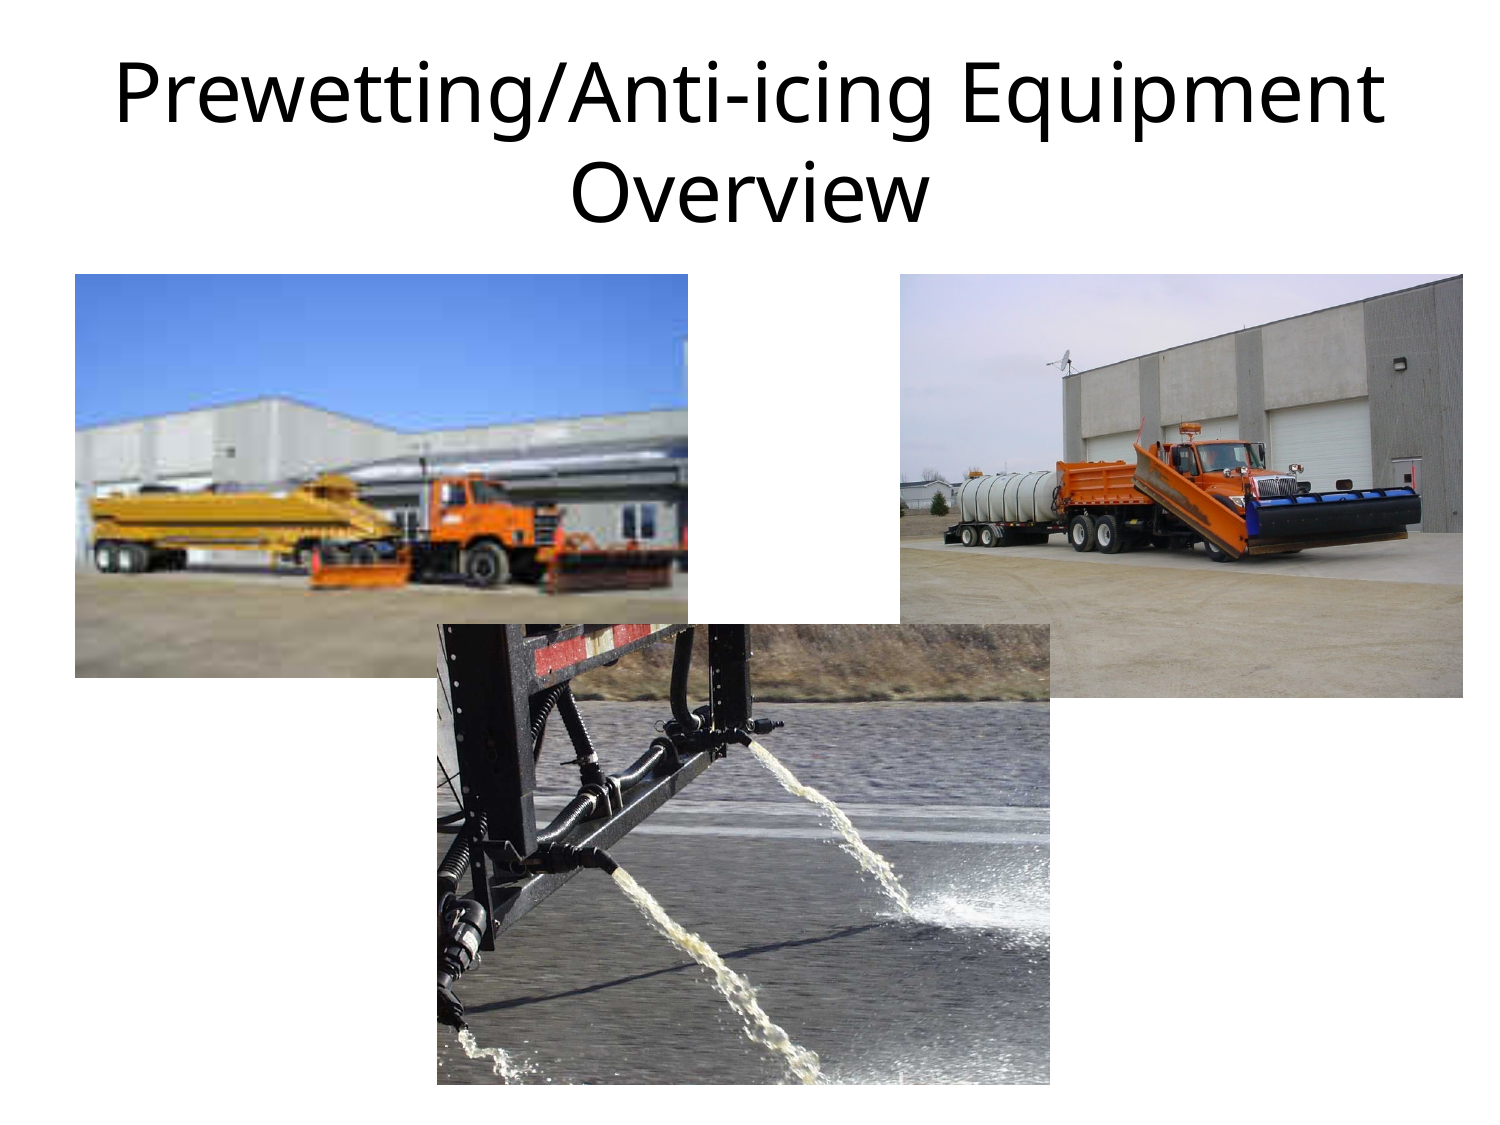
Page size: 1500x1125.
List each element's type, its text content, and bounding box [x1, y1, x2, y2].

title Prewetting/Anti-icing Equipment Overview [75, 45, 1425, 233]
picture [74, 274, 1463, 1085]
